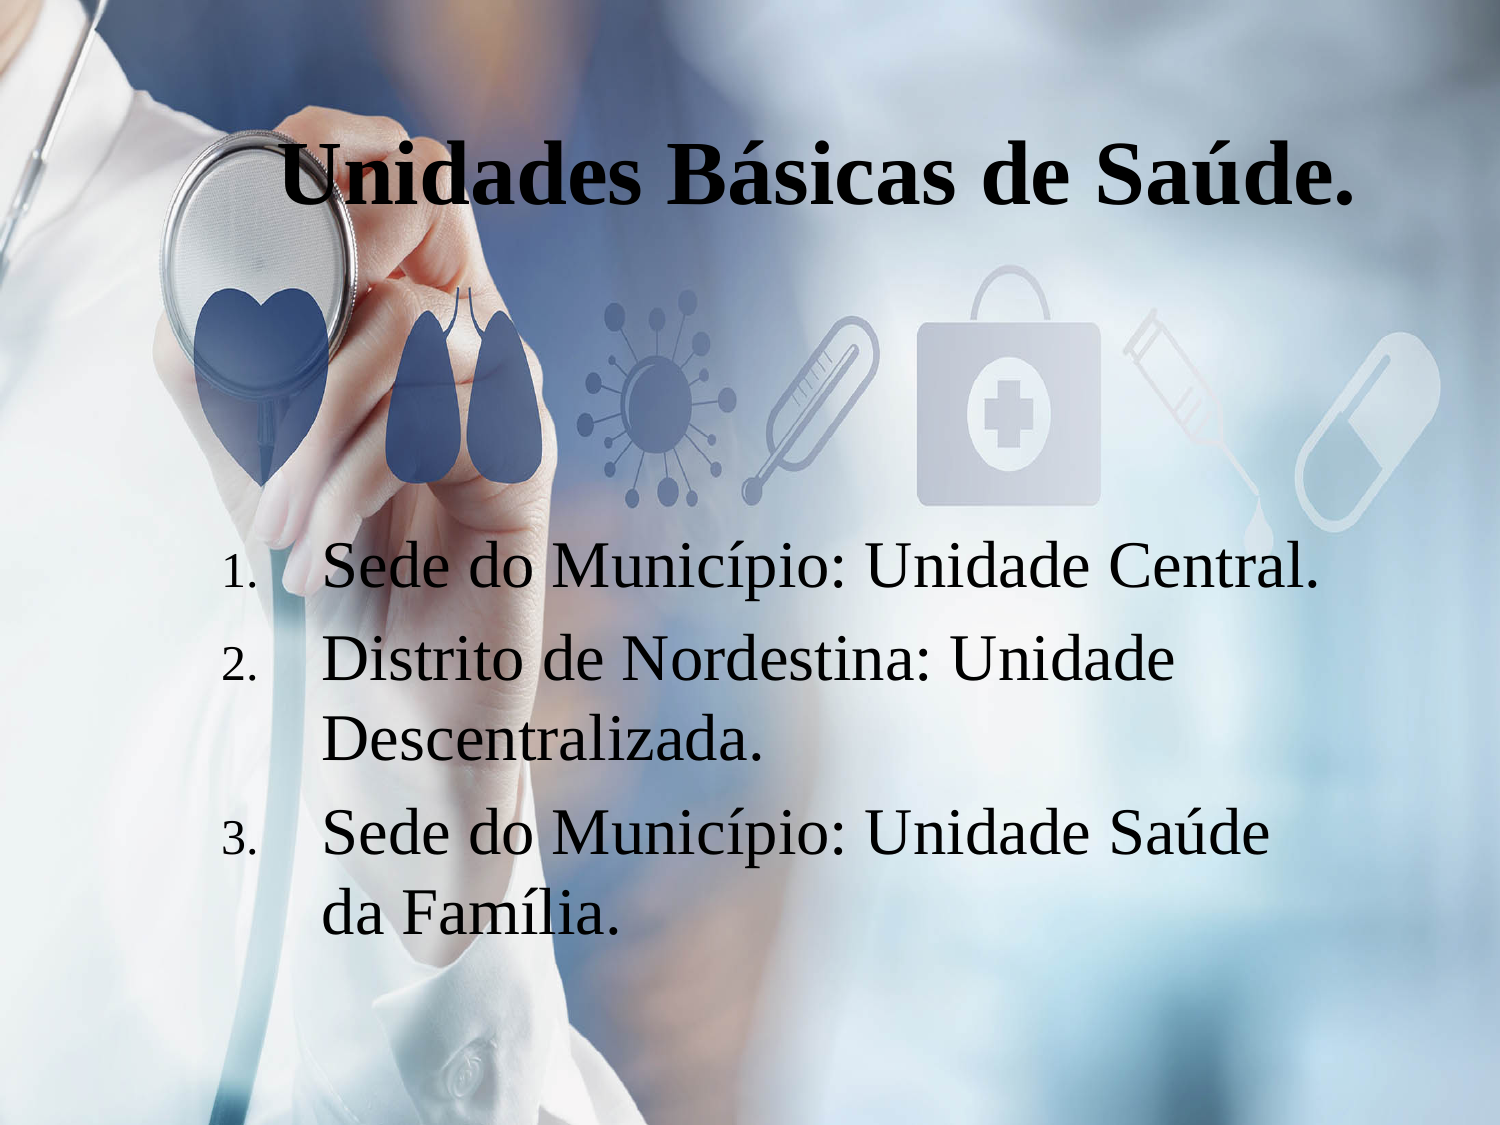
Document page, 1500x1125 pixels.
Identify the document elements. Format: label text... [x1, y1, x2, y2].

picture [0, 0, 1500, 1125]
title Unidades Básicas de Saúde. [200, 24, 1413, 200]
list Sede do Município: Unidade Central. Distrito de Nordestina: Unidade Descentralizada. Sede do Município: Unidade Saúde da Família. [206, 420, 1361, 1121]
